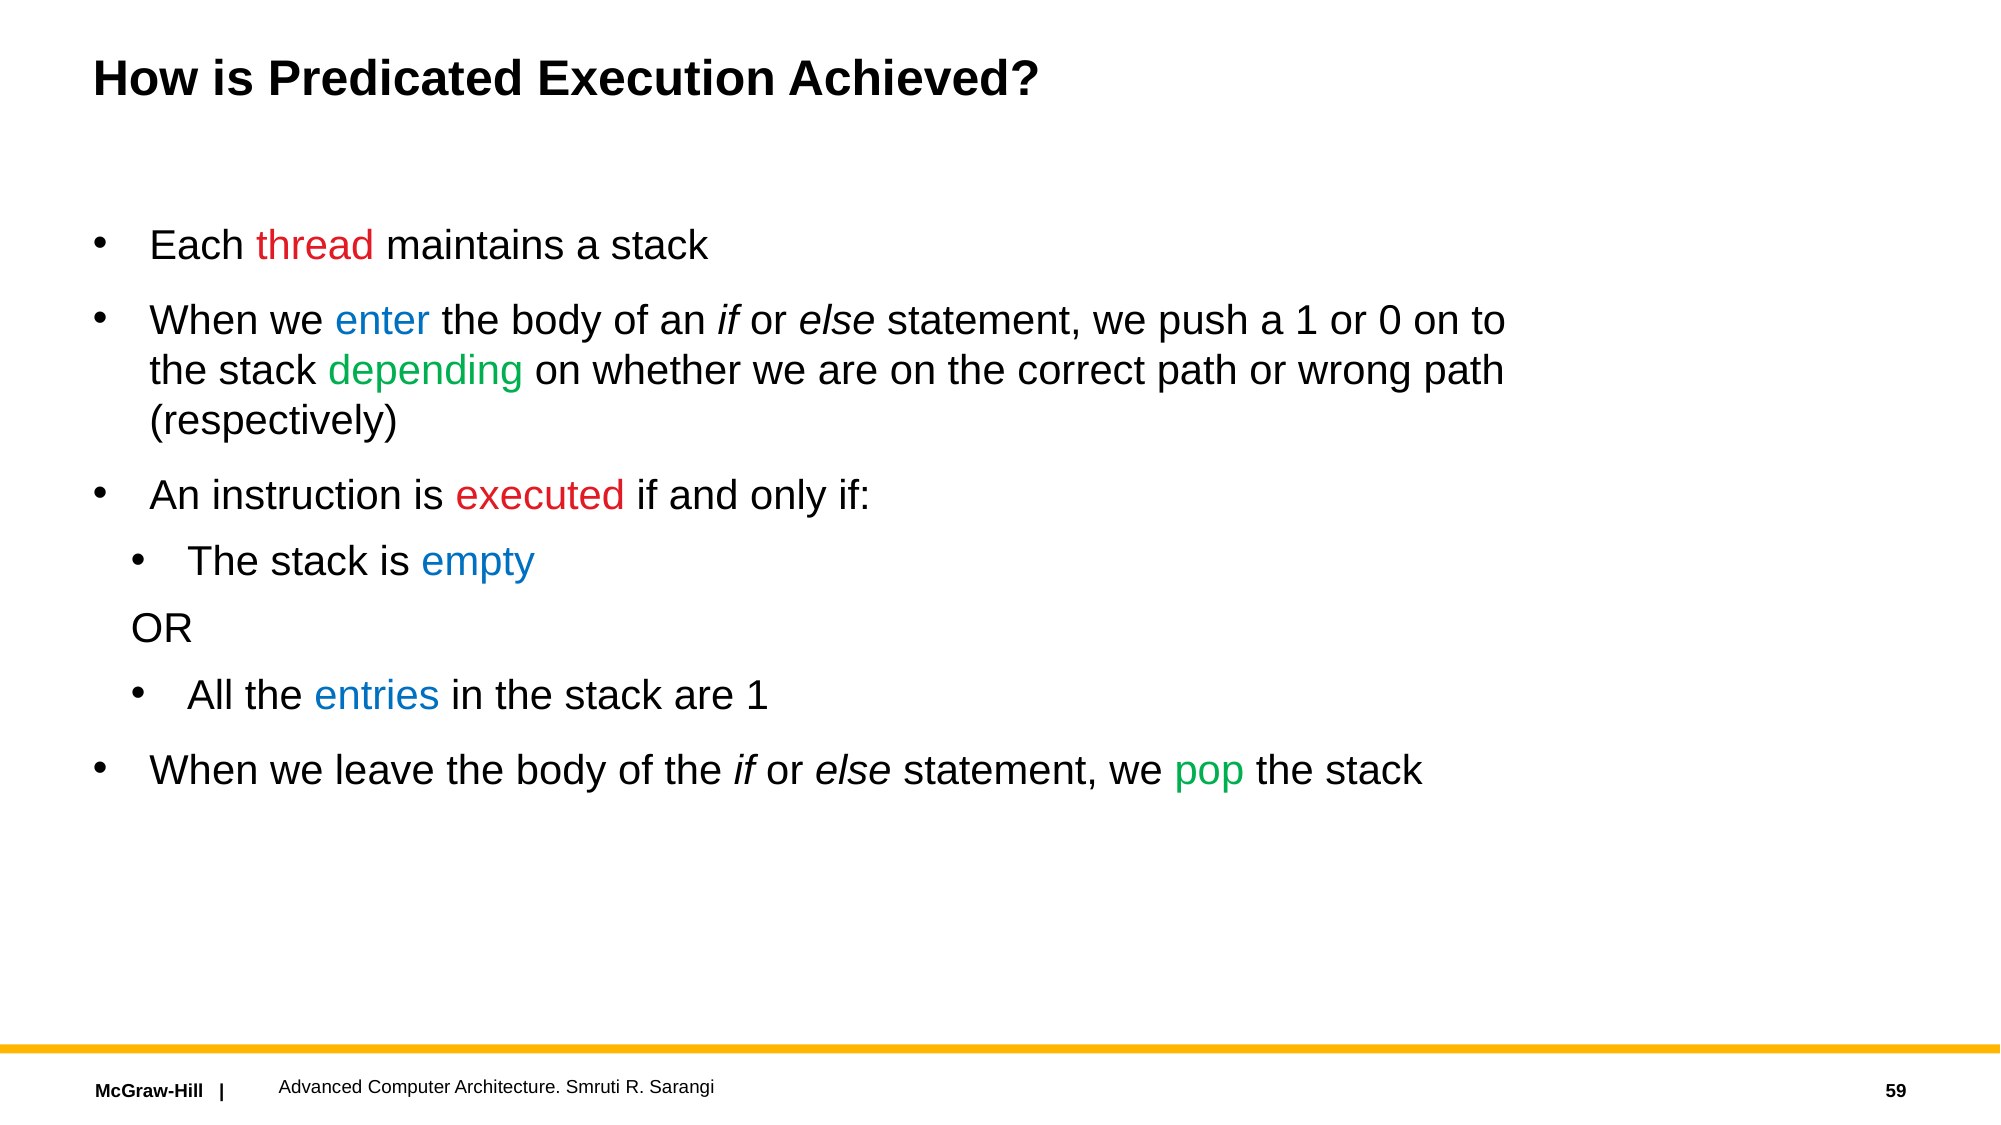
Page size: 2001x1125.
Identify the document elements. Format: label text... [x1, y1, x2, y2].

title How is Predicated Execution Achieved? [78, 45, 1578, 180]
list Each thread maintains a stack When we enter the body of an if or else statement, we push a 1 or 0 on to the stack depending on whether we are on the correct path or wrong path (respectively) An instruction is executed if and only if: The stack is empty OR All the entries in the stack are 1 When we leave the body of the if or else statement, we pop the stack [78, 210, 1578, 924]
slide_number 59 [1711, 1071, 1922, 1109]
footer Advanced Computer Architecture. Smruti R. Sarangi [263, 1067, 1464, 1105]
